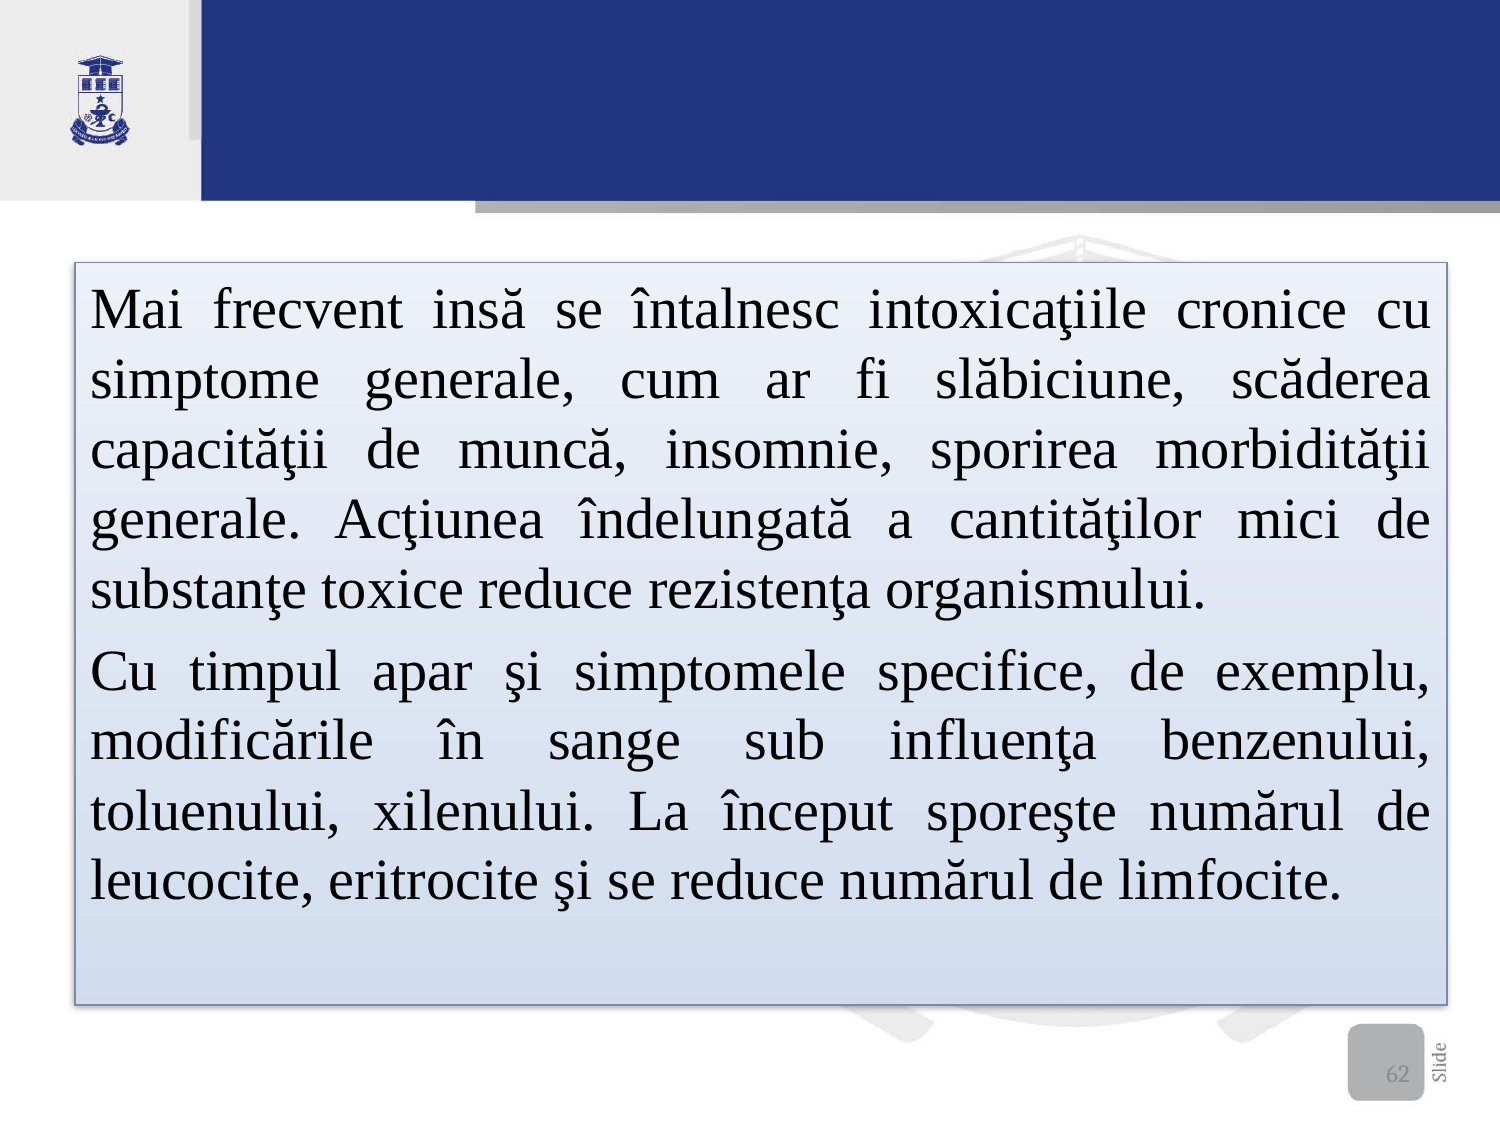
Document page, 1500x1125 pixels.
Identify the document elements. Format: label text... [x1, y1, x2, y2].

slide_number 62 [1074, 1042, 1425, 1103]
picture [0, 0, 1500, 1125]
list Mai frecvent insă se întalnesc intoxicaţiile cronice cu simptome generale, cum ar fi slăbiciune, scăderea capacităţii de muncă, insomnie, sporirea morbidităţii generale. Acţiunea îndelungată a cantităţilor mici de substanţe toxice reduce rezistenţa organismului. Cu timpul apar şi simptomele specifice, de exemplu, modificările în sange sub influenţa benzenului, toluenului, xilenului. La început sporeşte numărul de leucocite, eritrocite şi se reduce numărul de limfocite. [74, 262, 1448, 1006]
